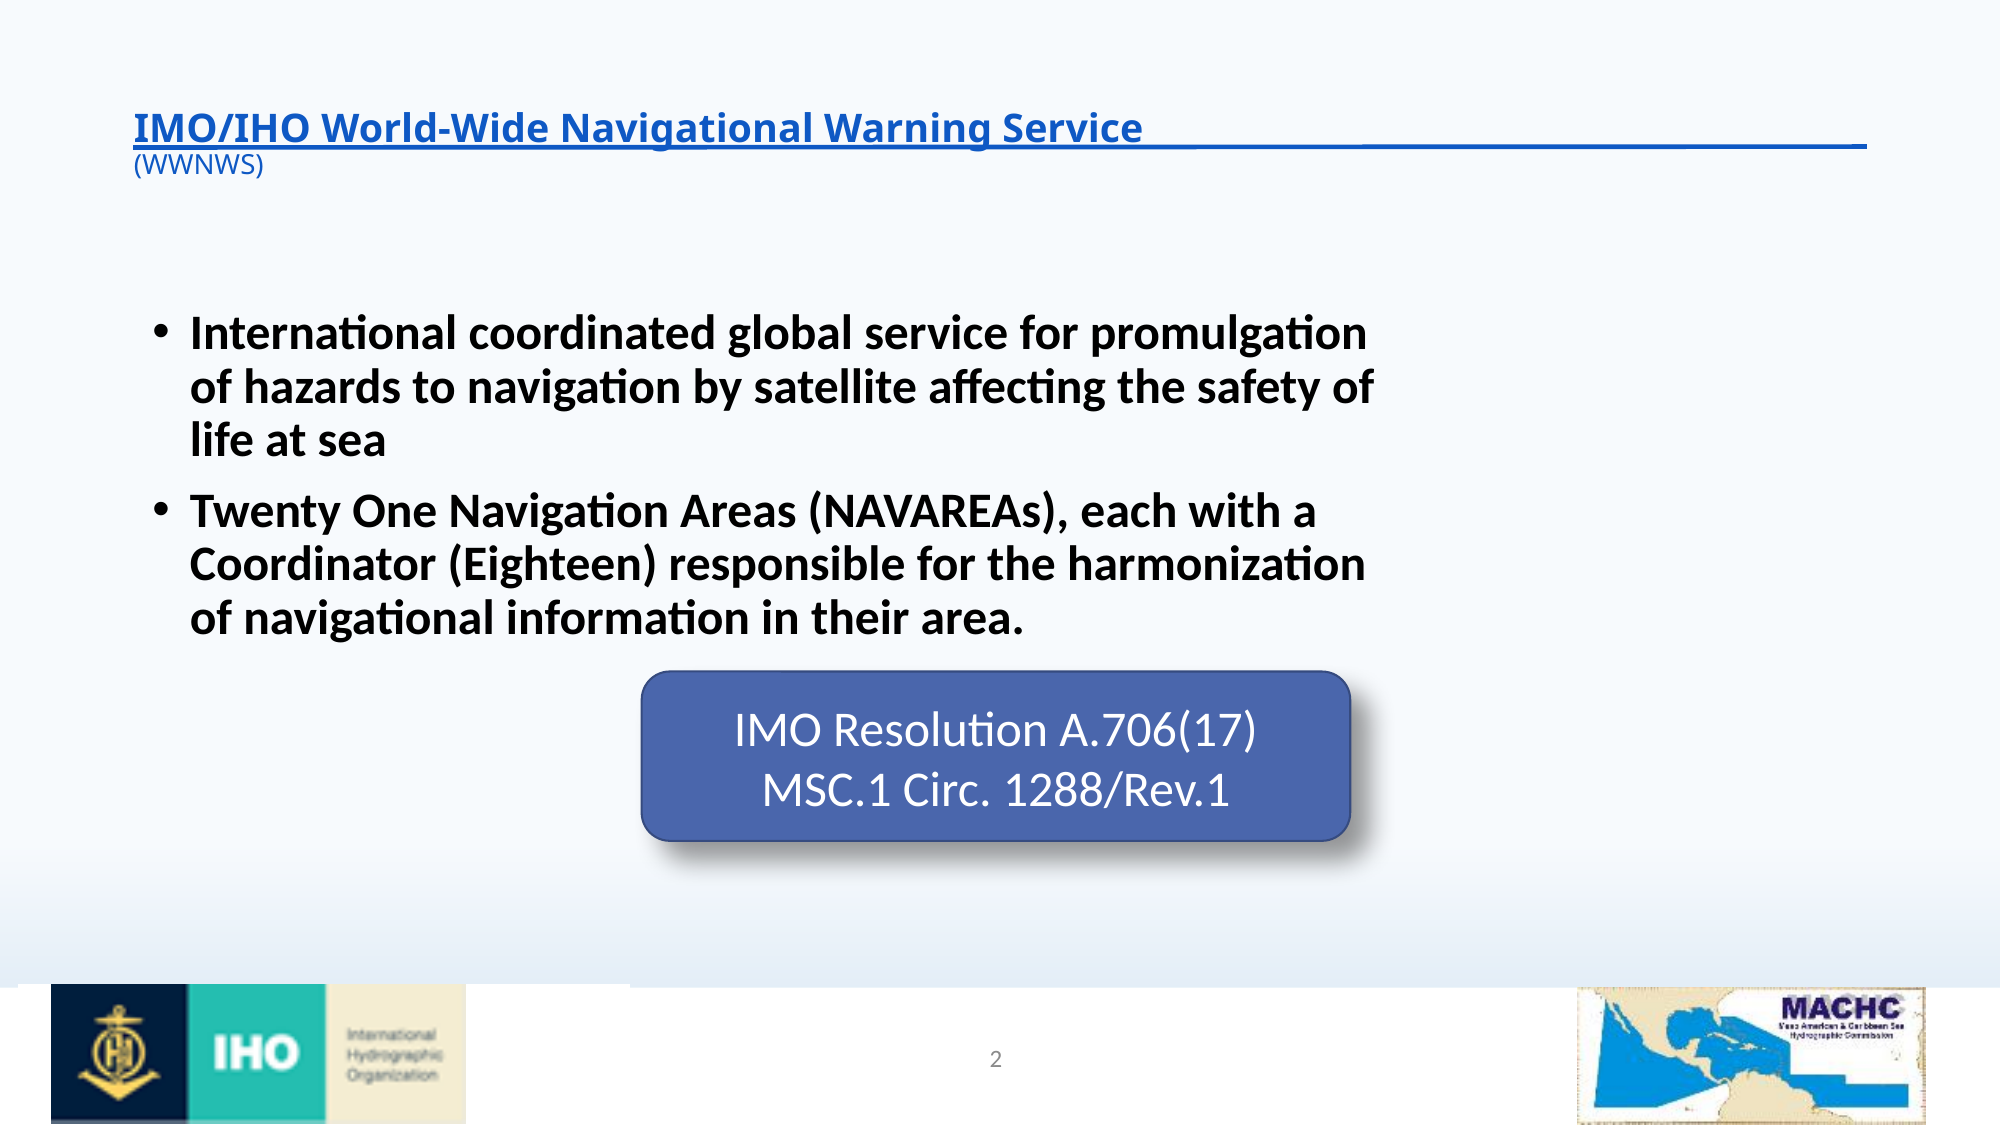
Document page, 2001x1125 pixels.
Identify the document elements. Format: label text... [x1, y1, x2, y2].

text_box [18, 984, 630, 1125]
title IMO/IHO World-Wide Navigational Warning Service (WWNWS) [118, 99, 1926, 189]
picture [1577, 987, 1926, 1125]
picture [51, 984, 466, 1124]
slide_number 2 [771, 1027, 1221, 1088]
list International coordinated global service for promulgation of hazards to navigation by satellite affecting the safety of life at sea Twenty One Navigation Areas (NAVAREAs), each with a Coordinator (Eighteen) responsible for the harmonization of navigational information in their area. [137, 299, 1405, 654]
text_box IMO Resolution A.706(17) MSC.1 Circ. 1288/Rev.1 [640, 670, 1352, 842]
